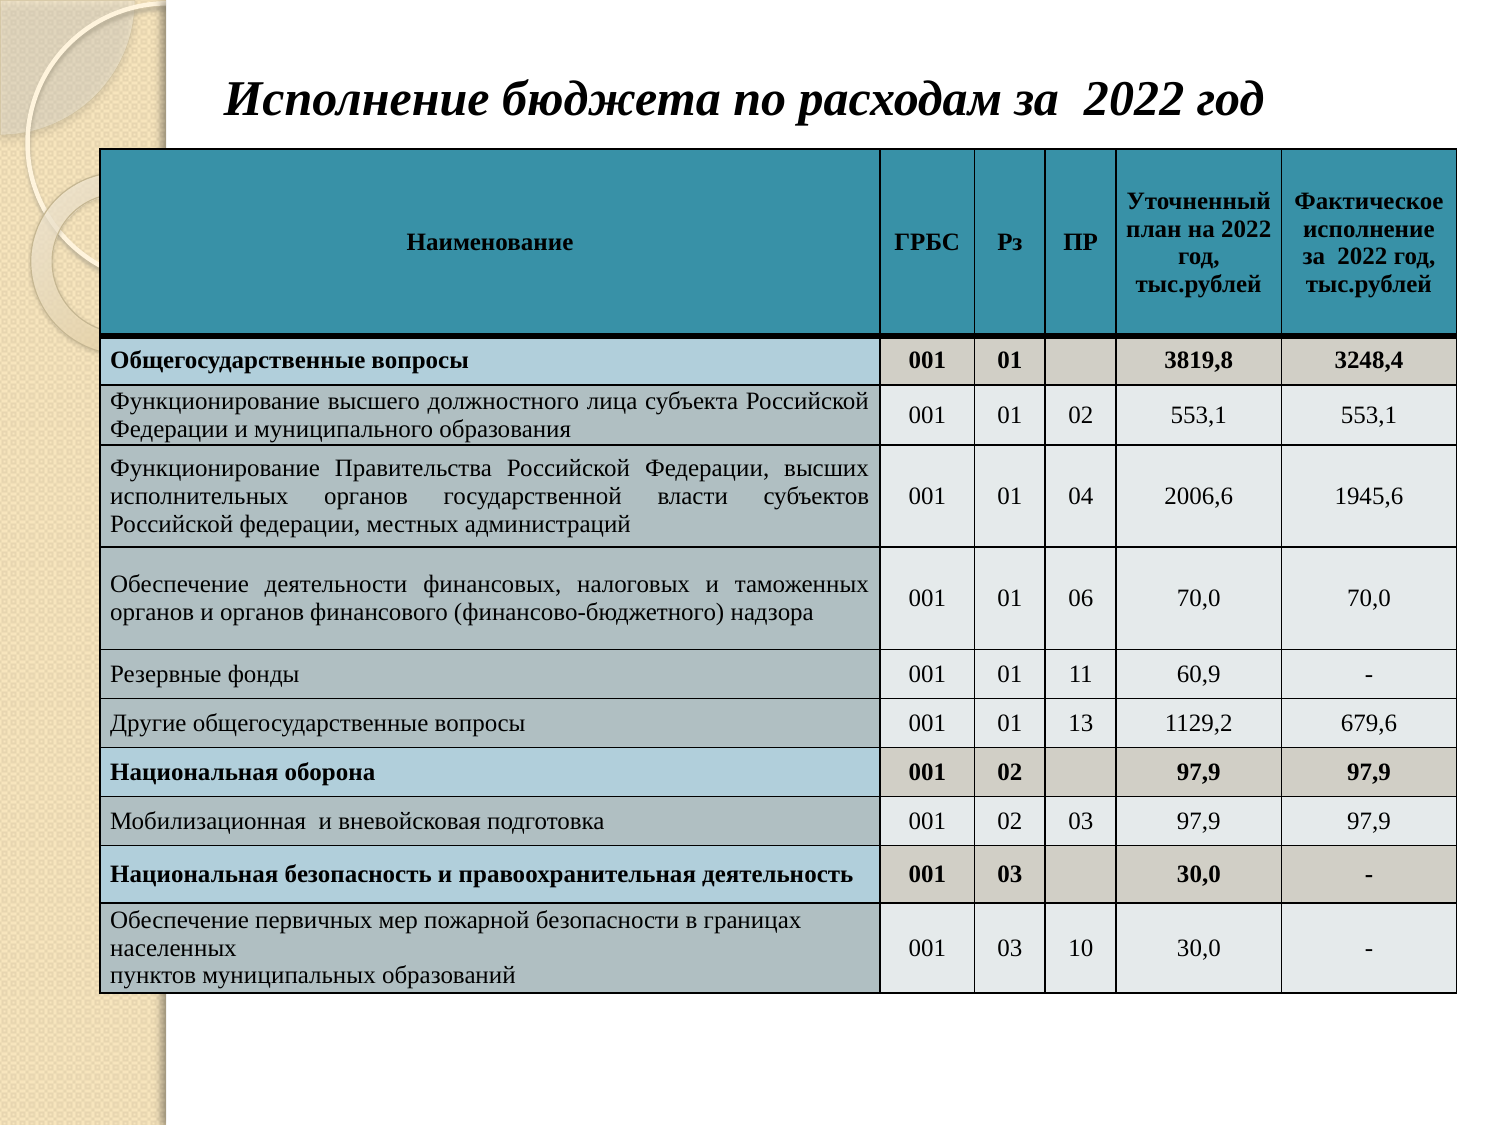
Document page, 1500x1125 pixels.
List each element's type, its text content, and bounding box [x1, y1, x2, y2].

table_cell 02 [975, 797, 1044, 845]
table_cell 10 [1046, 904, 1115, 992]
table_cell 2006,6 [1117, 446, 1281, 546]
table_header Наименование [101, 150, 879, 333]
table_cell Обеспечение деятельности финансовых, налоговых и таможенных органов и органов финансового (финансово-бюджетного) надзора [101, 548, 879, 649]
table_cell 70,0 [1282, 548, 1456, 649]
table_cell 04 [1046, 446, 1115, 546]
table_cell 01 [975, 699, 1044, 747]
table_cell [1046, 846, 1115, 902]
table_cell Функционирование Правительства Российской Федерации, высших исполнительных органов государственной власти субъектов Российской федерации, местных администраций [101, 446, 879, 546]
table_cell Обеспечение первичных мер пожарной безопасности в границах населенных пунктов муниципальных образований [101, 904, 879, 992]
table_cell 06 [1046, 548, 1115, 649]
table_cell 01 [975, 386, 1044, 444]
table_cell 553,1 [1282, 386, 1456, 444]
table_cell 30,0 [1117, 846, 1281, 902]
table_header ПР [1046, 150, 1115, 333]
text_box Исполнение бюджета по расходам за 2022 год [41, 57, 1447, 133]
table_cell Мобилизационная и вневойсковая подготовка [101, 797, 879, 845]
table_cell Резервные фонды [101, 650, 879, 698]
table_cell 02 [975, 748, 1044, 796]
table_cell 70,0 [1117, 548, 1281, 649]
table_cell - [1282, 904, 1456, 992]
table_cell Общегосударственные вопросы [101, 339, 879, 384]
table_cell Другие общегосударственные вопросы [101, 699, 879, 747]
table_cell 13 [1046, 699, 1115, 747]
table_cell 02 [1046, 386, 1115, 444]
table_cell Национальная безопасность и правоохранительная деятельность [101, 846, 879, 902]
table_cell 001 [881, 446, 974, 546]
table_cell Функционирование высшего должностного лица субъекта Российской Федерации и муниципального образования [101, 386, 879, 444]
table_cell [1046, 339, 1115, 384]
table_cell 001 [881, 548, 974, 649]
table_cell - [1282, 846, 1456, 902]
table_cell 679,6 [1282, 699, 1456, 747]
table_cell 1945,6 [1282, 446, 1456, 546]
table_cell 3819,8 [1117, 339, 1281, 384]
table_cell 001 [881, 650, 974, 698]
table_cell 001 [881, 386, 974, 444]
table_cell 3248,4 [1282, 339, 1456, 384]
table_cell 1129,2 [1117, 699, 1281, 747]
table_cell 97,9 [1117, 797, 1281, 845]
table_cell 11 [1046, 650, 1115, 698]
table_cell 001 [881, 699, 974, 747]
table_header Рз [975, 150, 1044, 333]
table_header ГРБС [881, 150, 974, 333]
table_cell 001 [881, 339, 974, 384]
table_cell 60,9 [1117, 650, 1281, 698]
table_cell 001 [881, 748, 974, 796]
table_cell 001 [881, 797, 974, 845]
table_cell 30,0 [1117, 904, 1281, 992]
table_cell 01 [975, 650, 1044, 698]
table_cell - [1282, 650, 1456, 698]
table_cell 97,9 [1282, 748, 1456, 796]
table_cell 01 [975, 446, 1044, 546]
table_cell 03 [1046, 797, 1115, 845]
table_cell 01 [975, 339, 1044, 384]
table_header Фактическое исполнение за 2022 год, тыс.рублей [1282, 150, 1456, 333]
table_cell 001 [881, 846, 974, 902]
table_cell 97,9 [1282, 797, 1456, 845]
table_cell 03 [975, 846, 1044, 902]
table_cell [1046, 748, 1115, 796]
table_cell 01 [975, 548, 1044, 649]
table_header Уточненный план на 2022 год, тыс.рублей [1117, 150, 1281, 333]
table_cell 001 [881, 904, 974, 992]
table_cell 553,1 [1117, 386, 1281, 444]
table_cell Национальная оборона [101, 748, 879, 796]
table_cell 97,9 [1117, 748, 1281, 796]
table_cell 03 [975, 904, 1044, 992]
